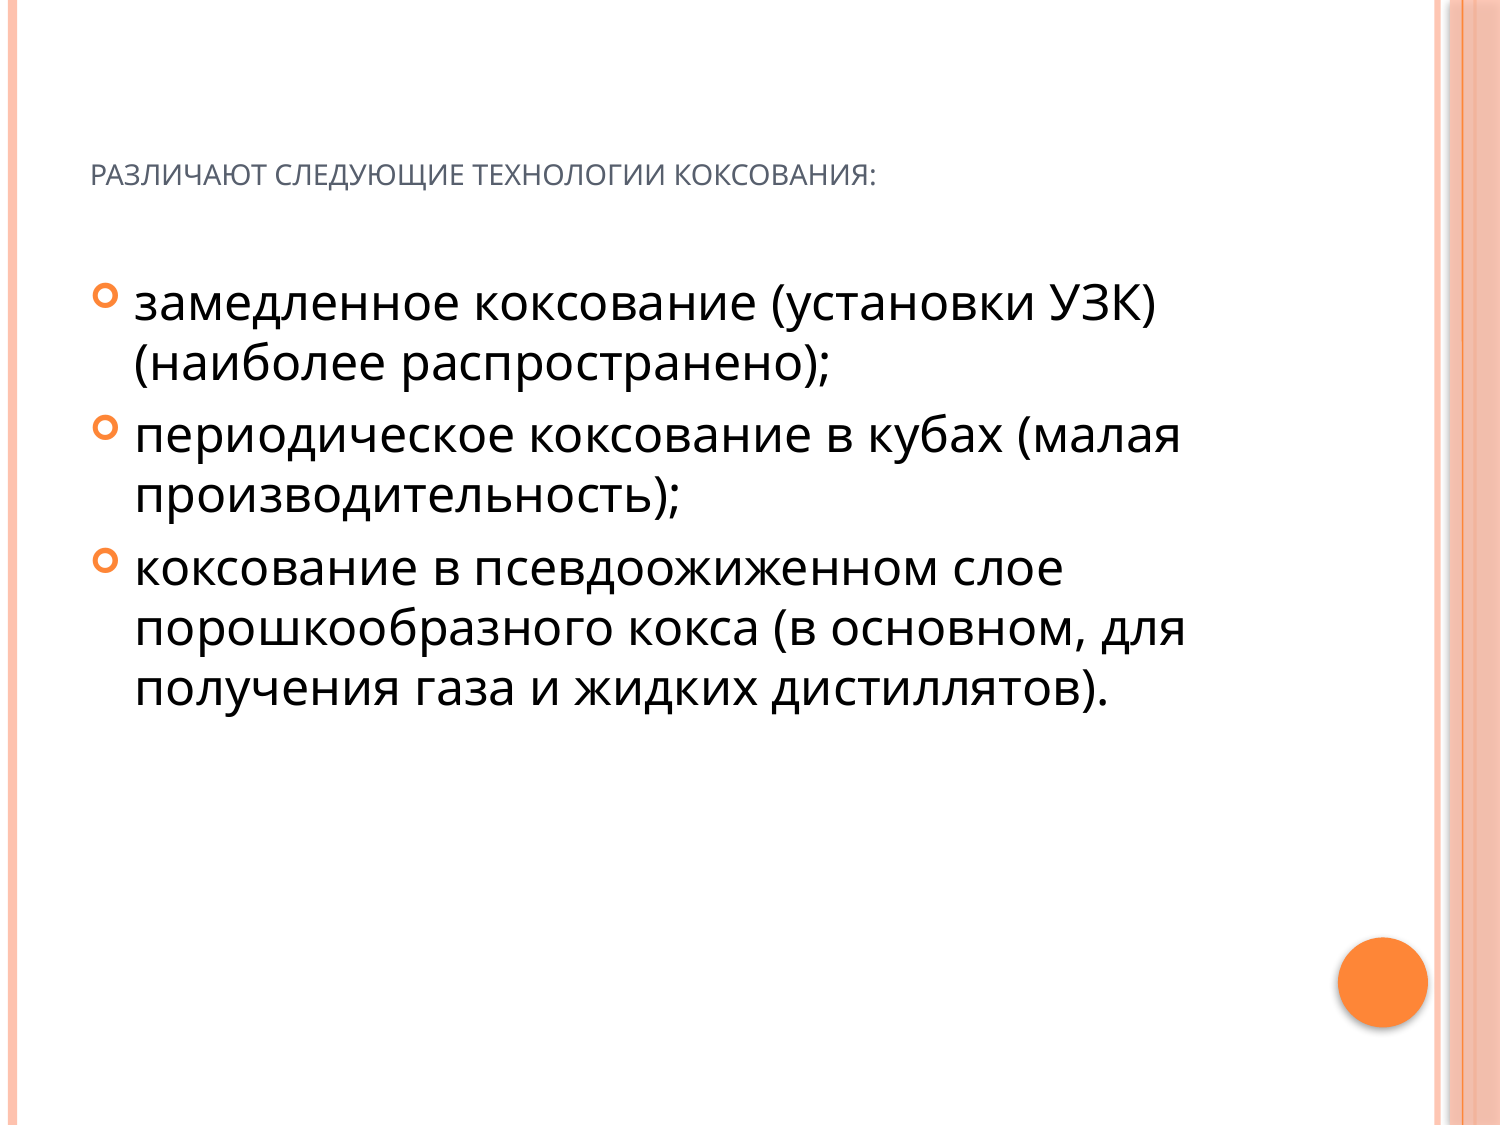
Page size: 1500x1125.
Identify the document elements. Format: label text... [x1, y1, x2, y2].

title Различают следующие технологии коксования: [75, 45, 1300, 233]
list замедленное коксование (установки УЗК) (наиболее распространено); периодическое коксование в кубах (малая производительность); коксование в псевдоожиженном слое порошкообразного кокса (в основном, для получения газа и жидких дистиллятов). [75, 262, 1300, 1062]
